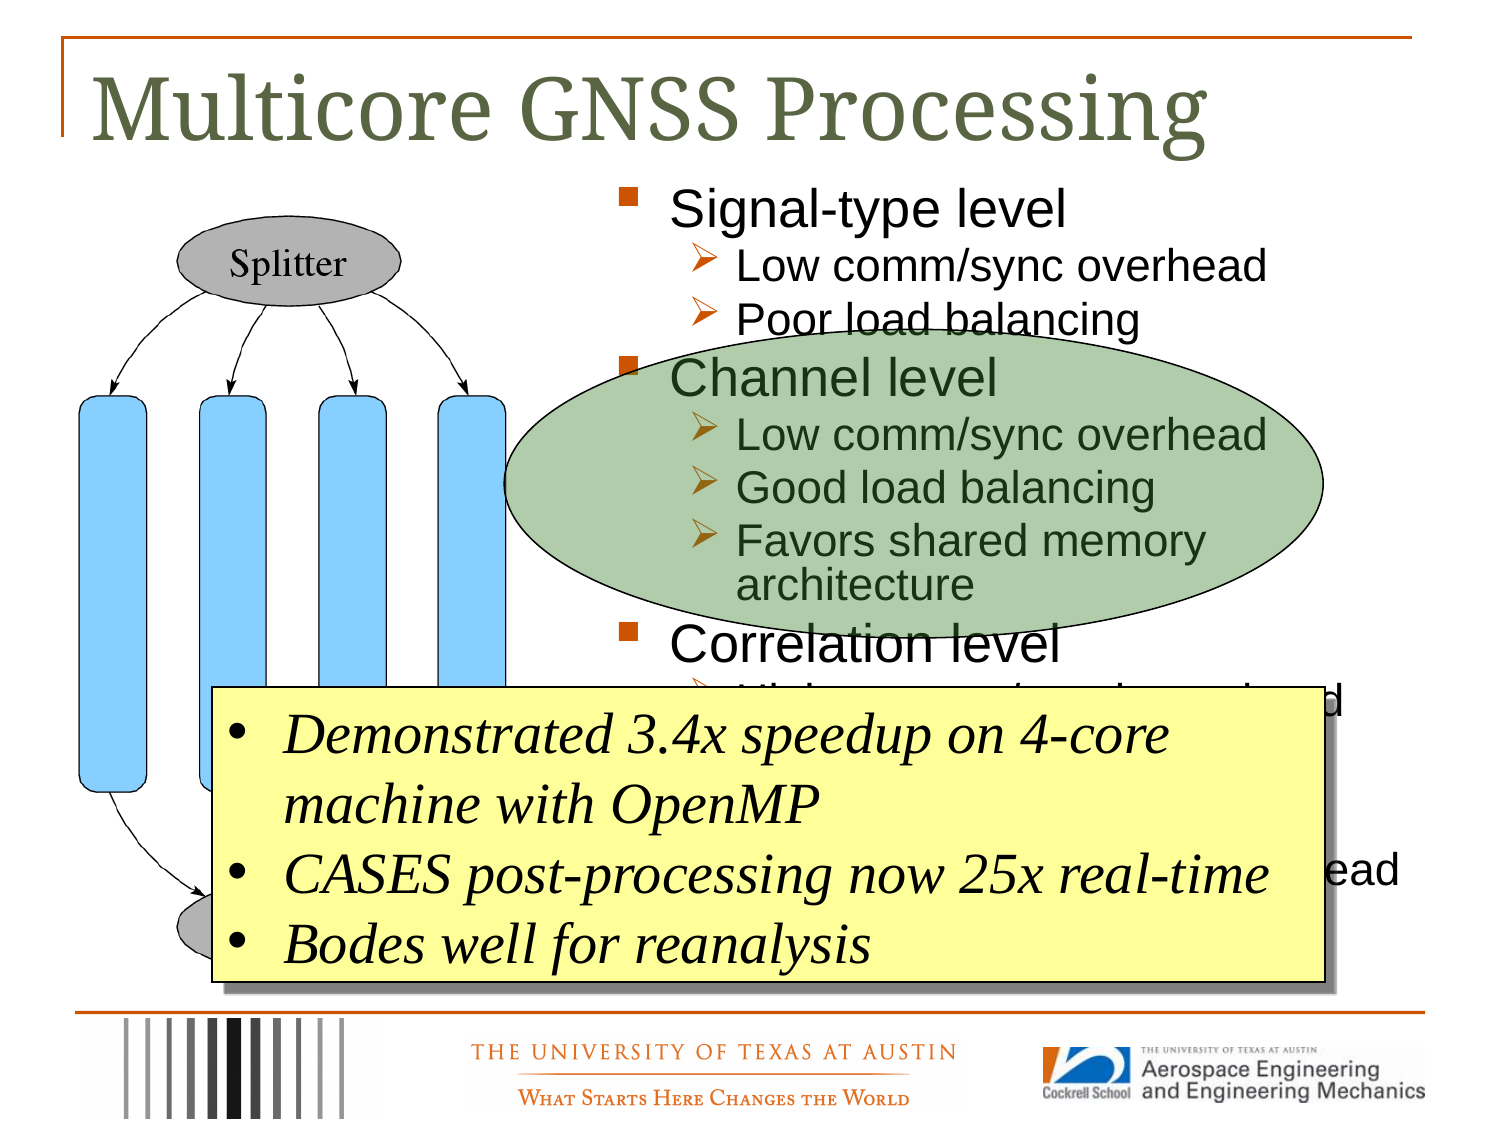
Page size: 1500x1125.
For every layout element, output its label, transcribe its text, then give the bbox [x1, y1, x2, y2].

picture [75, 1018, 388, 1119]
title Multicore GNSS Processing [74, 45, 1426, 233]
picture [74, 209, 513, 976]
text_box Demonstrated 3.4x speedup on 4-core machine with OpenMP CASES post-processing now 25x real-time Bodes well for reanalysis [511, 687, 1325, 983]
text_box Signal-type level Low comm/sync overhead Poor load balancing Channel level Low comm/sync overhead Good load balancing Favors shared memory architecture Correlation level Higher comm/synch overhead Good load balancing Sub-correlation level Very high comm/synch overhead Good load balancing [598, 178, 1424, 1012]
text_box [517, 329, 1324, 638]
picture [1043, 1047, 1425, 1103]
